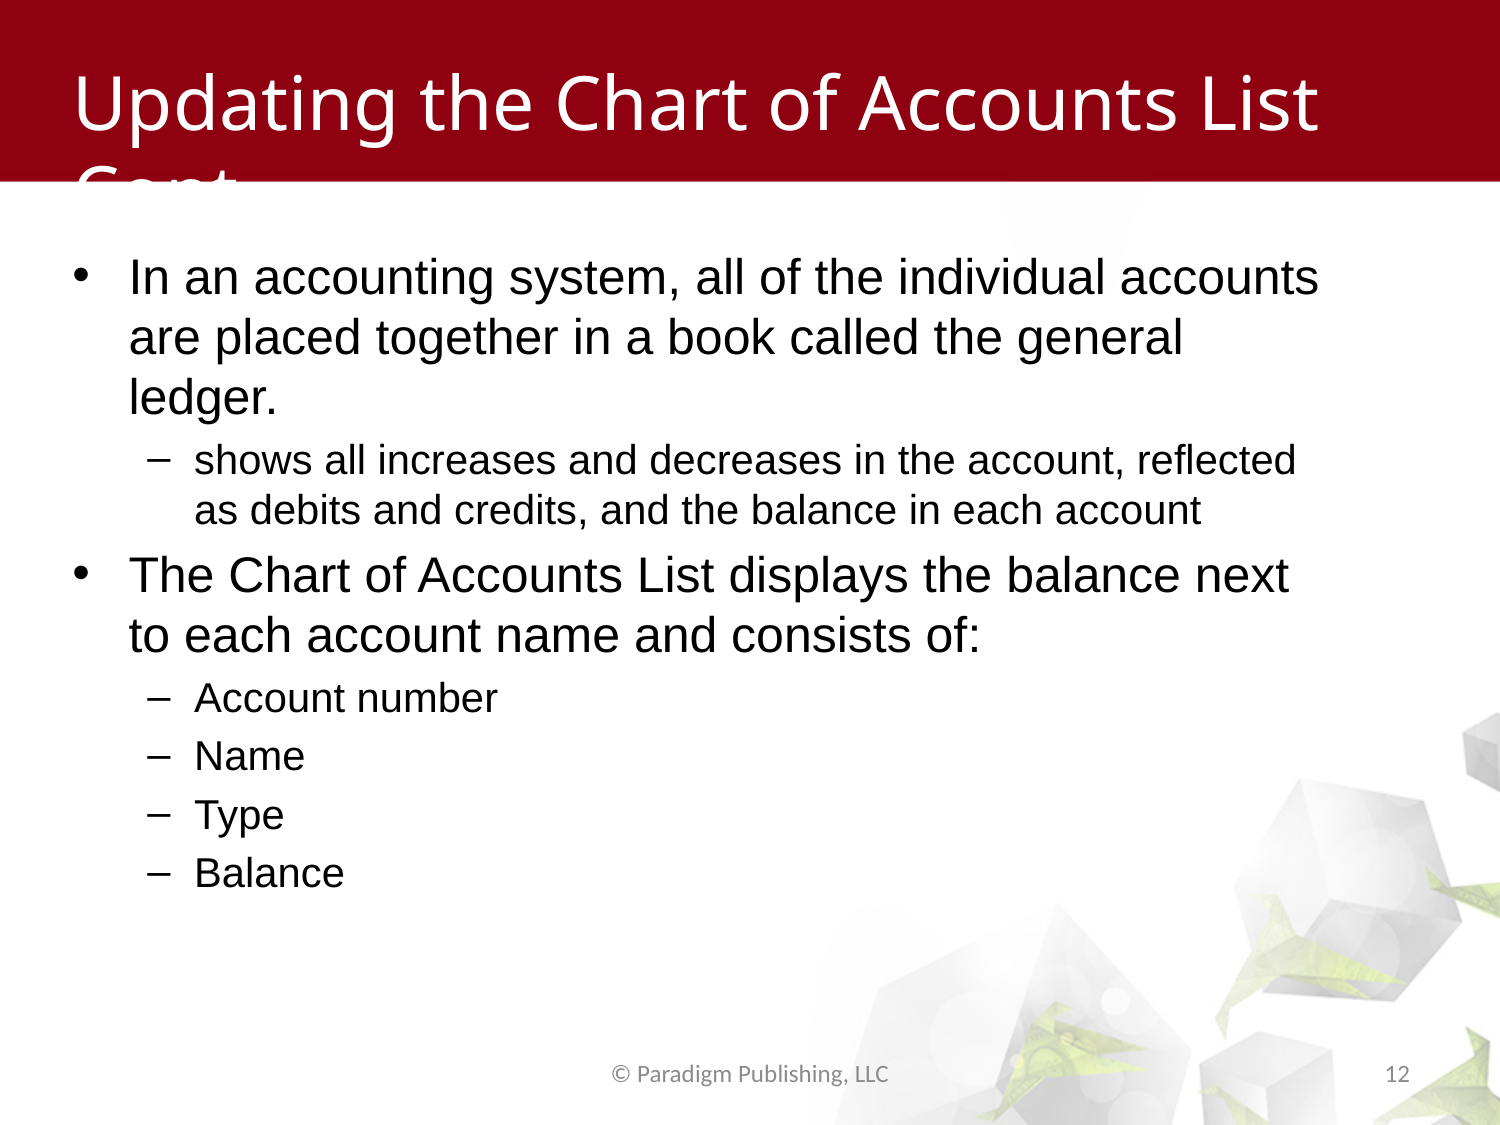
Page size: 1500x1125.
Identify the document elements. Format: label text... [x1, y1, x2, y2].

slide_number 12 [1074, 1042, 1425, 1103]
footer © Paradigm Publishing, LLC [512, 1042, 988, 1103]
title Updating the Chart of Accounts List Cont. [57, 48, 1345, 207]
picture [0, 0, 1500, 1125]
list In an accounting system, all of the individual accounts are placed together in a book called the general ledger. shows all increases and decreases in the account, reflected as debits and credits, and the balance in each account The Chart of Accounts List displays the balance next to each account name and consists of: Account number Name Type Balance [57, 236, 1345, 1000]
